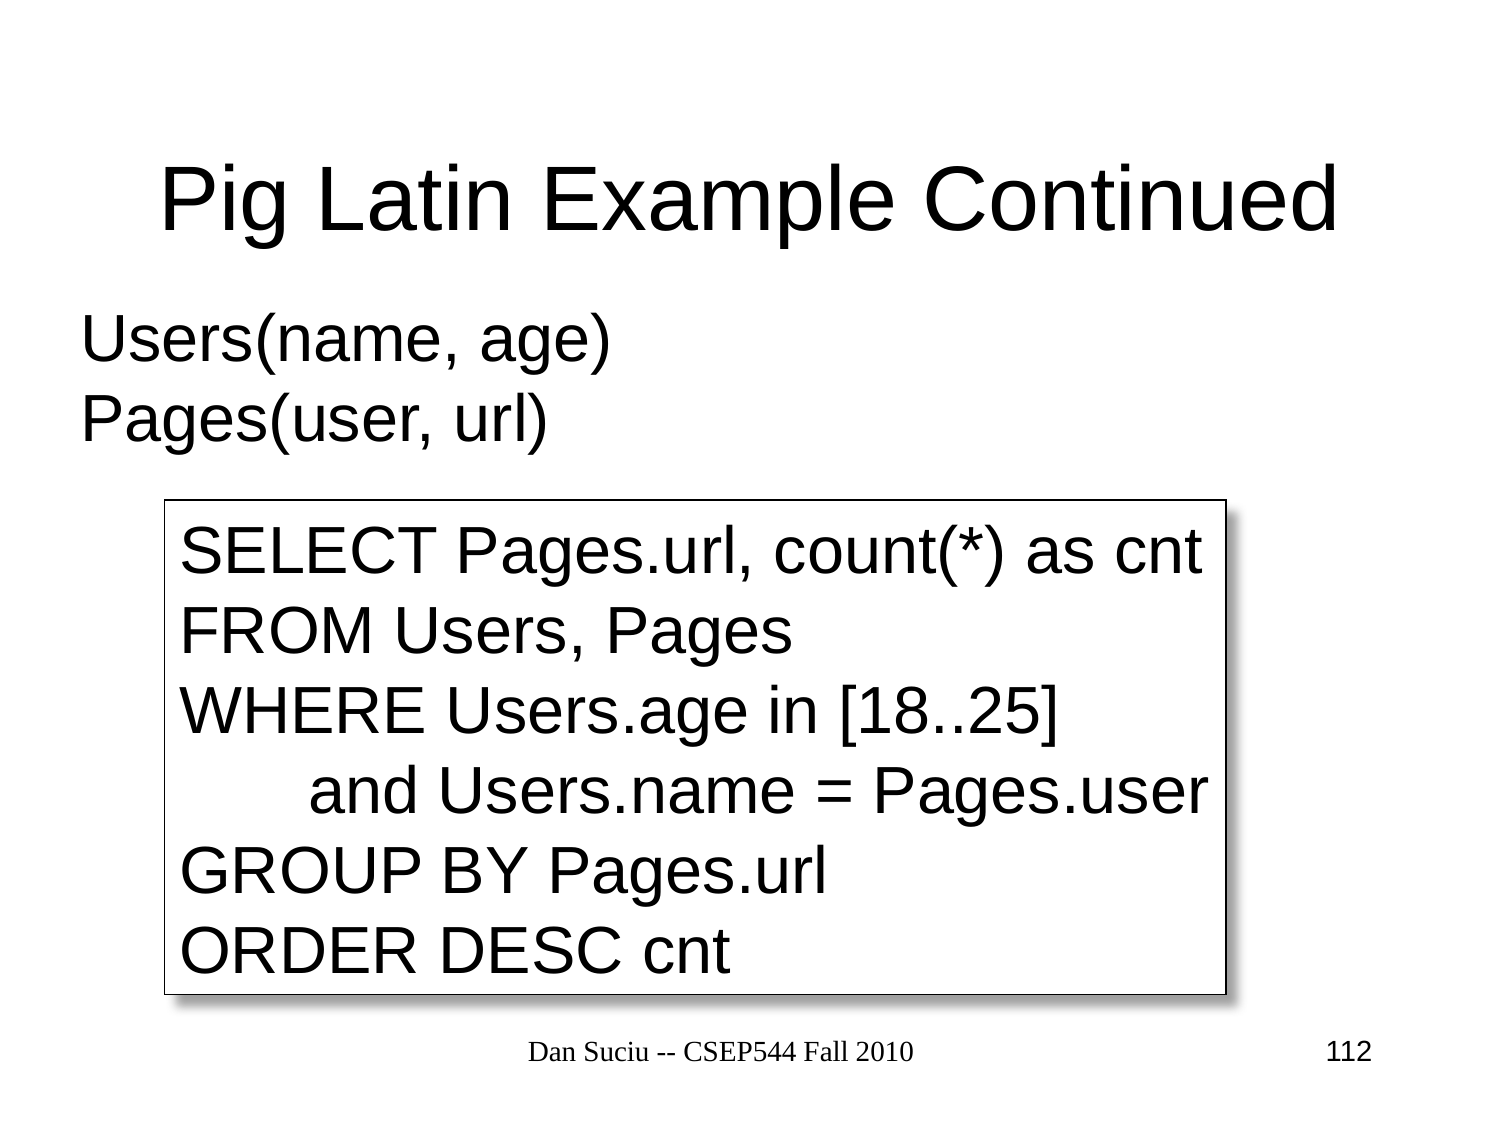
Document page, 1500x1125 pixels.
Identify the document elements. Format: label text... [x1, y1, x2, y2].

slide_number 112 [1074, 1024, 1388, 1101]
text_box SELECT Pages.url, count(*) as cnt FROM Users, Pages WHERE Users.age in [18..25] and Users.name = Pages.user GROUP BY Pages.url ORDER DESC cnt [164, 499, 1226, 995]
title Pig Latin Example Continued [112, 99, 1388, 288]
text_box Users(name, age) Pages(user, url) [65, 287, 629, 463]
footer Dan Suciu -- CSEP544 Fall 2010 [512, 1024, 988, 1101]
